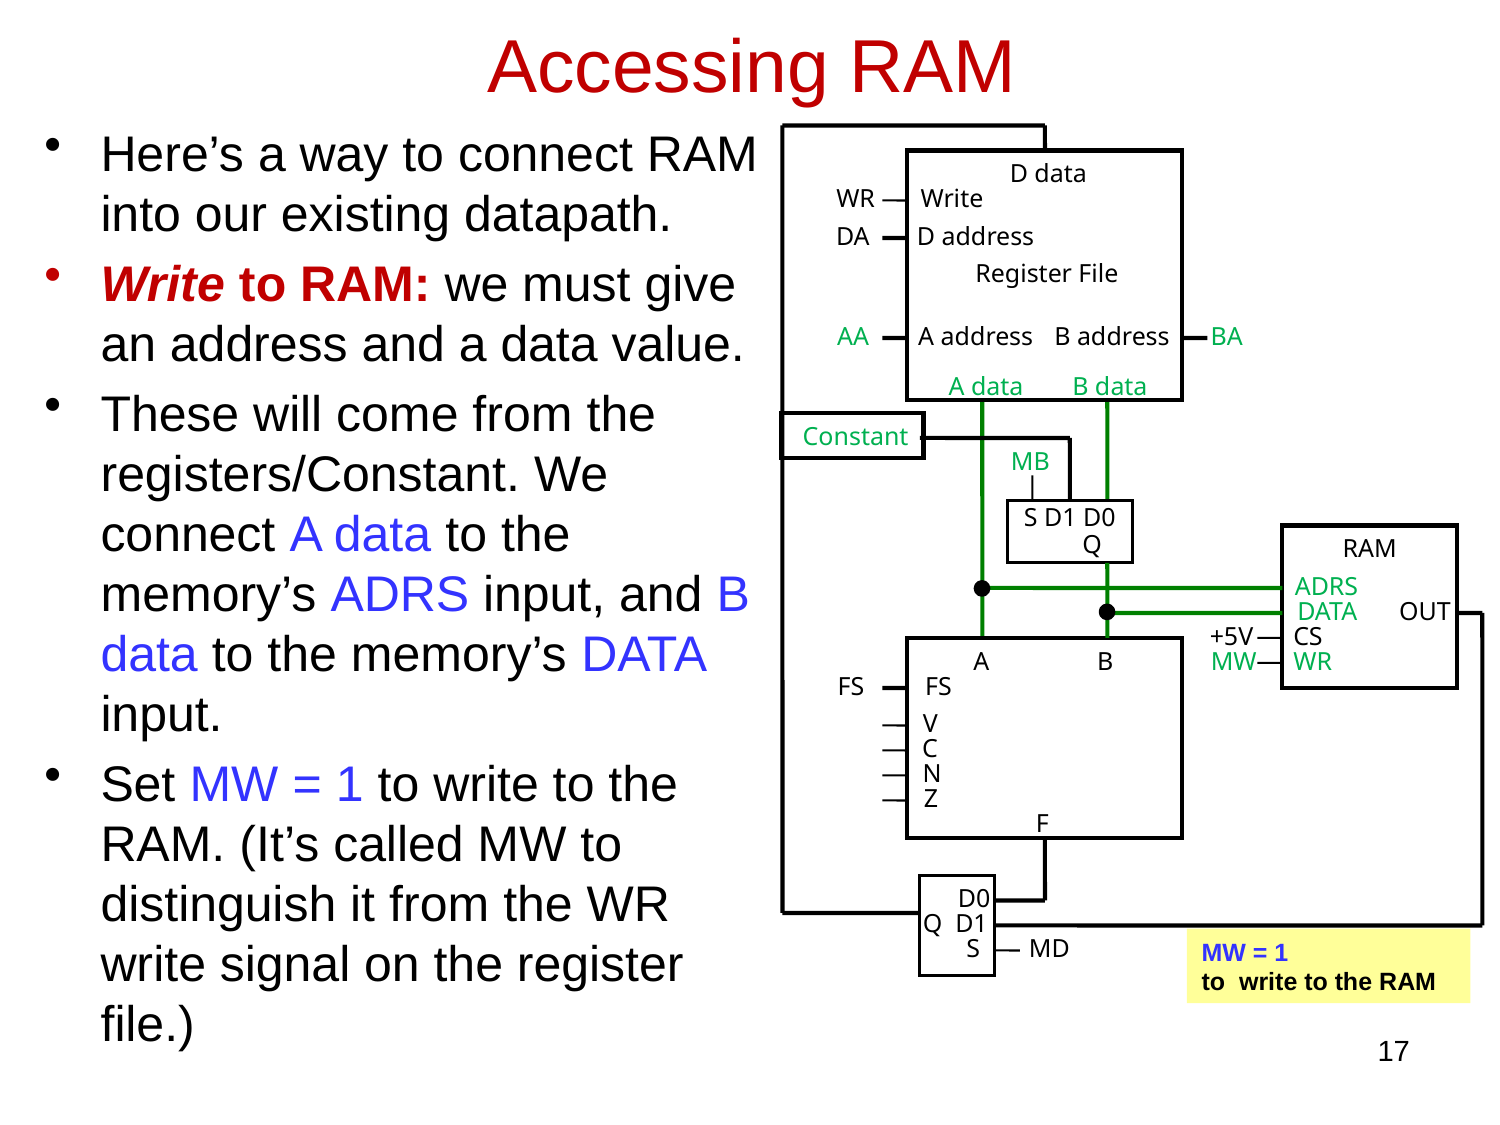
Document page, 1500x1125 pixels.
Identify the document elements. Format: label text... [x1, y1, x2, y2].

slide_number 17 [1074, 1024, 1426, 1103]
list Here’s a way to connect RAM into our existing datapath. Write to RAM: we must give an address and a data value. These will come from the registers/Constant. We connect A data to the memory’s ADRS input, and B data to the memory’s DATA input. Set MW = 1 to write to the RAM. (It’s called MW to distinguish it from the WR write signal on the register file.) [29, 113, 783, 1114]
title Accessing RAM [76, 0, 1428, 123]
text_box MW = 1 to write to the RAM [1186, 984, 1471, 1004]
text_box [782, 125, 1483, 976]
